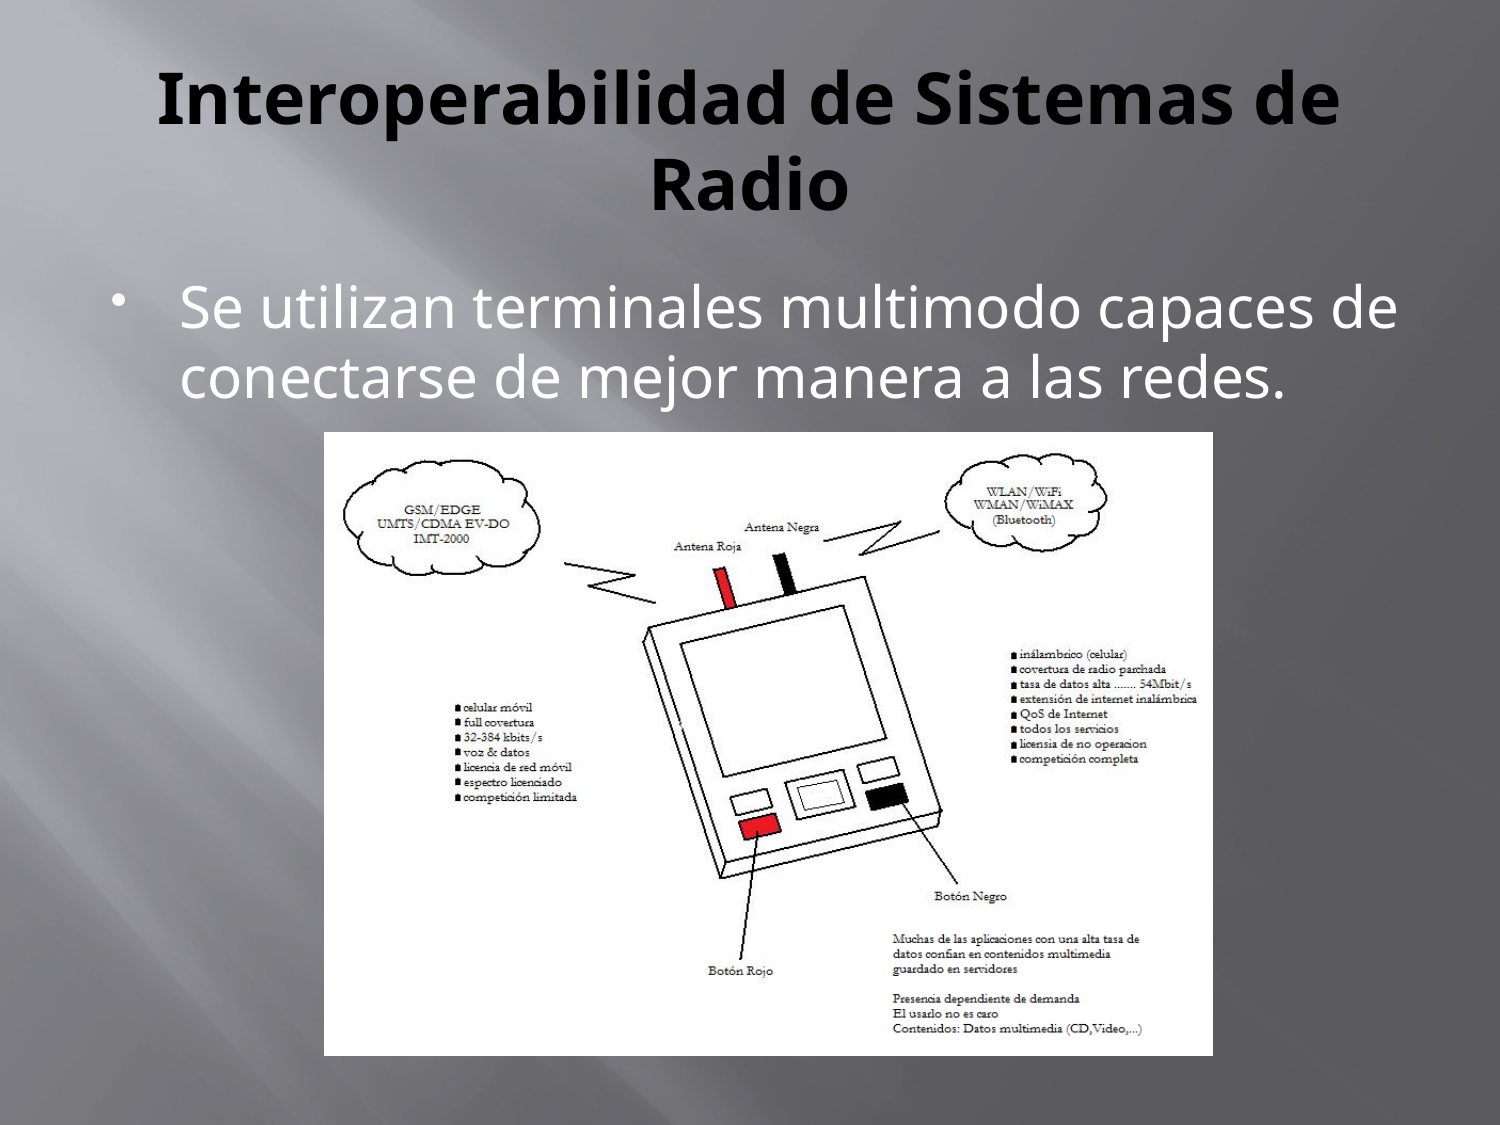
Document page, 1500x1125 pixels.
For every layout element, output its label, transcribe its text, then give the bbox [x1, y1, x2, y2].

title Interoperabilidad de Sistemas de Radio [75, 45, 1425, 233]
picture [324, 432, 1213, 1057]
list Se utilizan terminales multimodo capaces de conectarse de mejor manera a las redes. [75, 262, 1425, 457]
